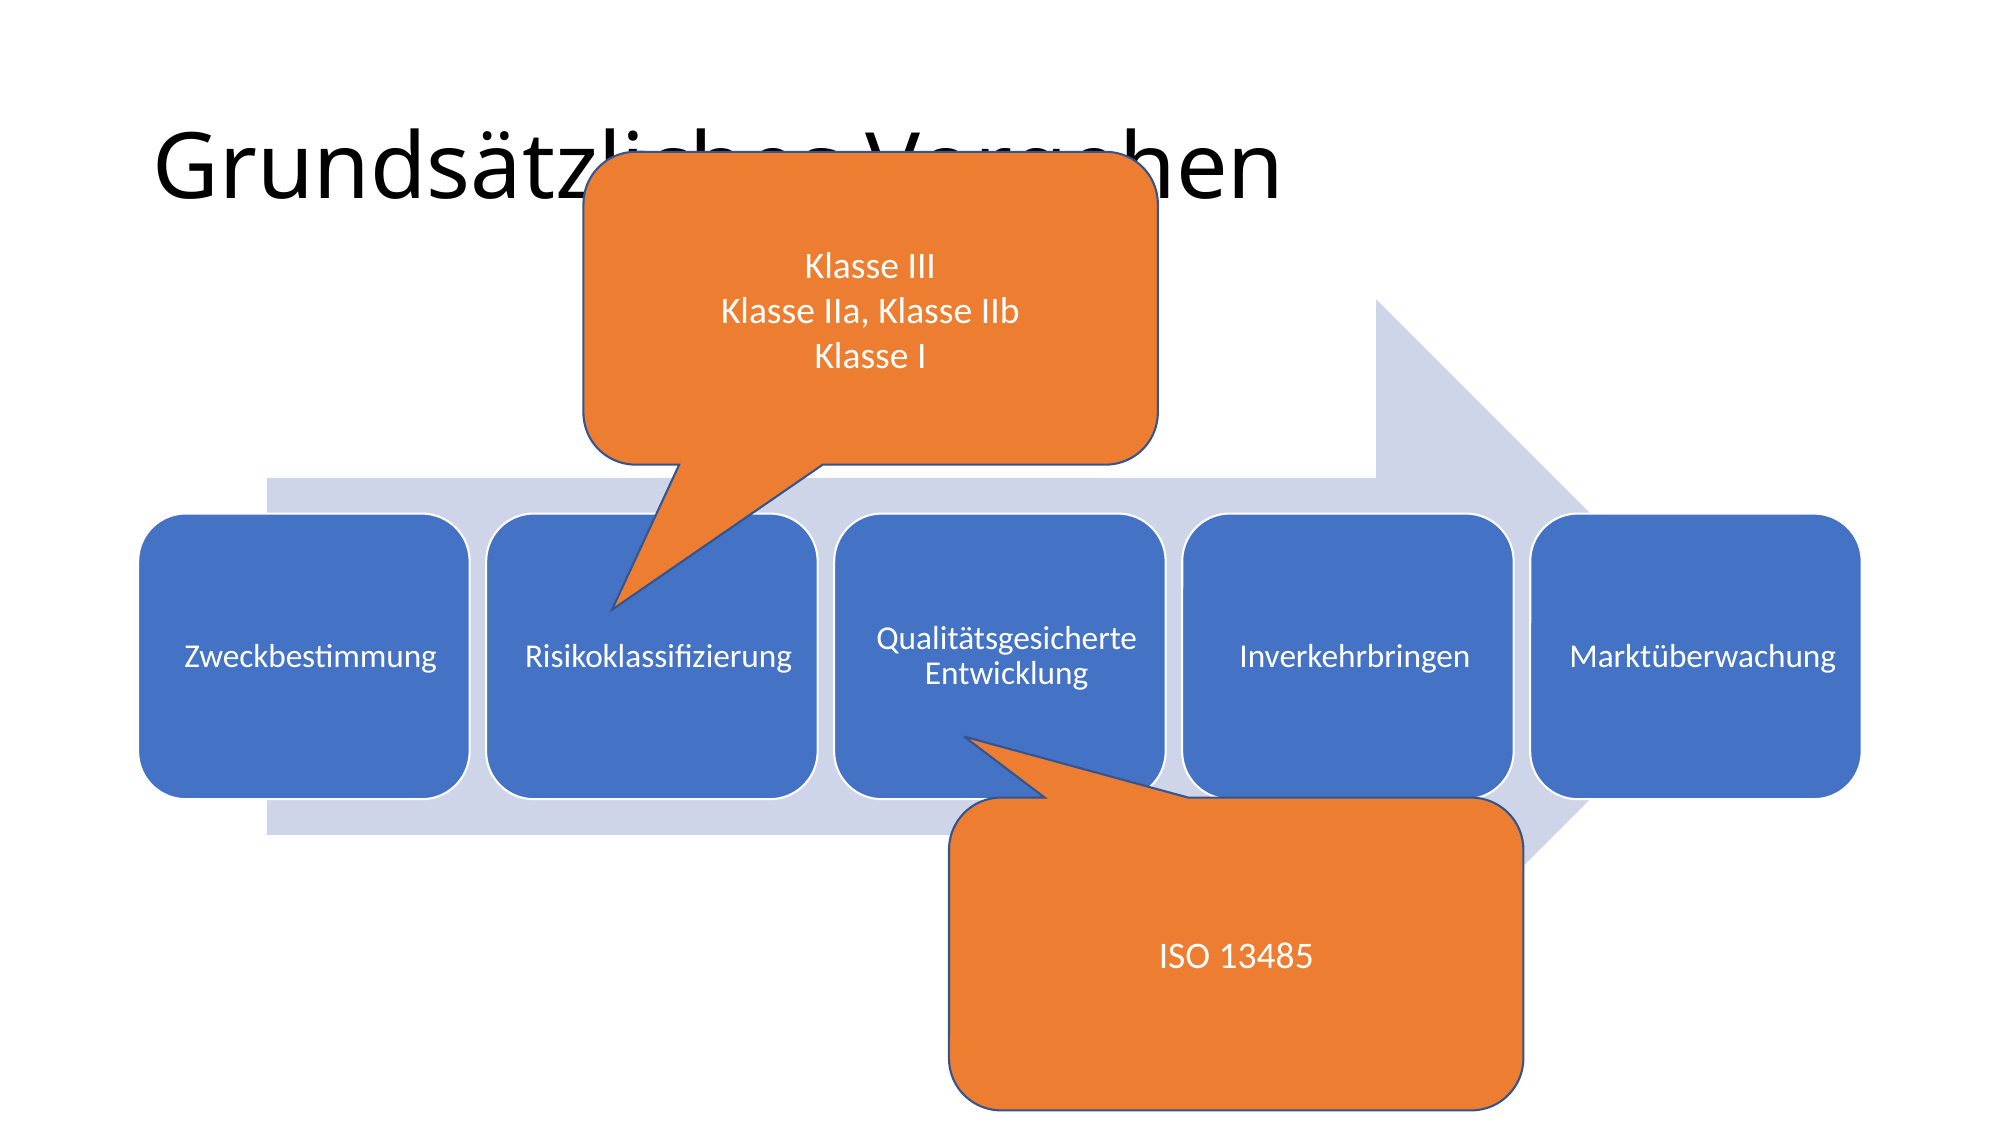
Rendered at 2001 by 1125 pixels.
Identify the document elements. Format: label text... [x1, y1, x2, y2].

text_box Klasse III Klasse IIa, Klasse IIb Klasse I [582, 150, 1159, 299]
text_box ISO 13485 [947, 1014, 1525, 1112]
title Grundsätzliches Vorgehen [137, 59, 1863, 278]
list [137, 299, 1863, 1014]
